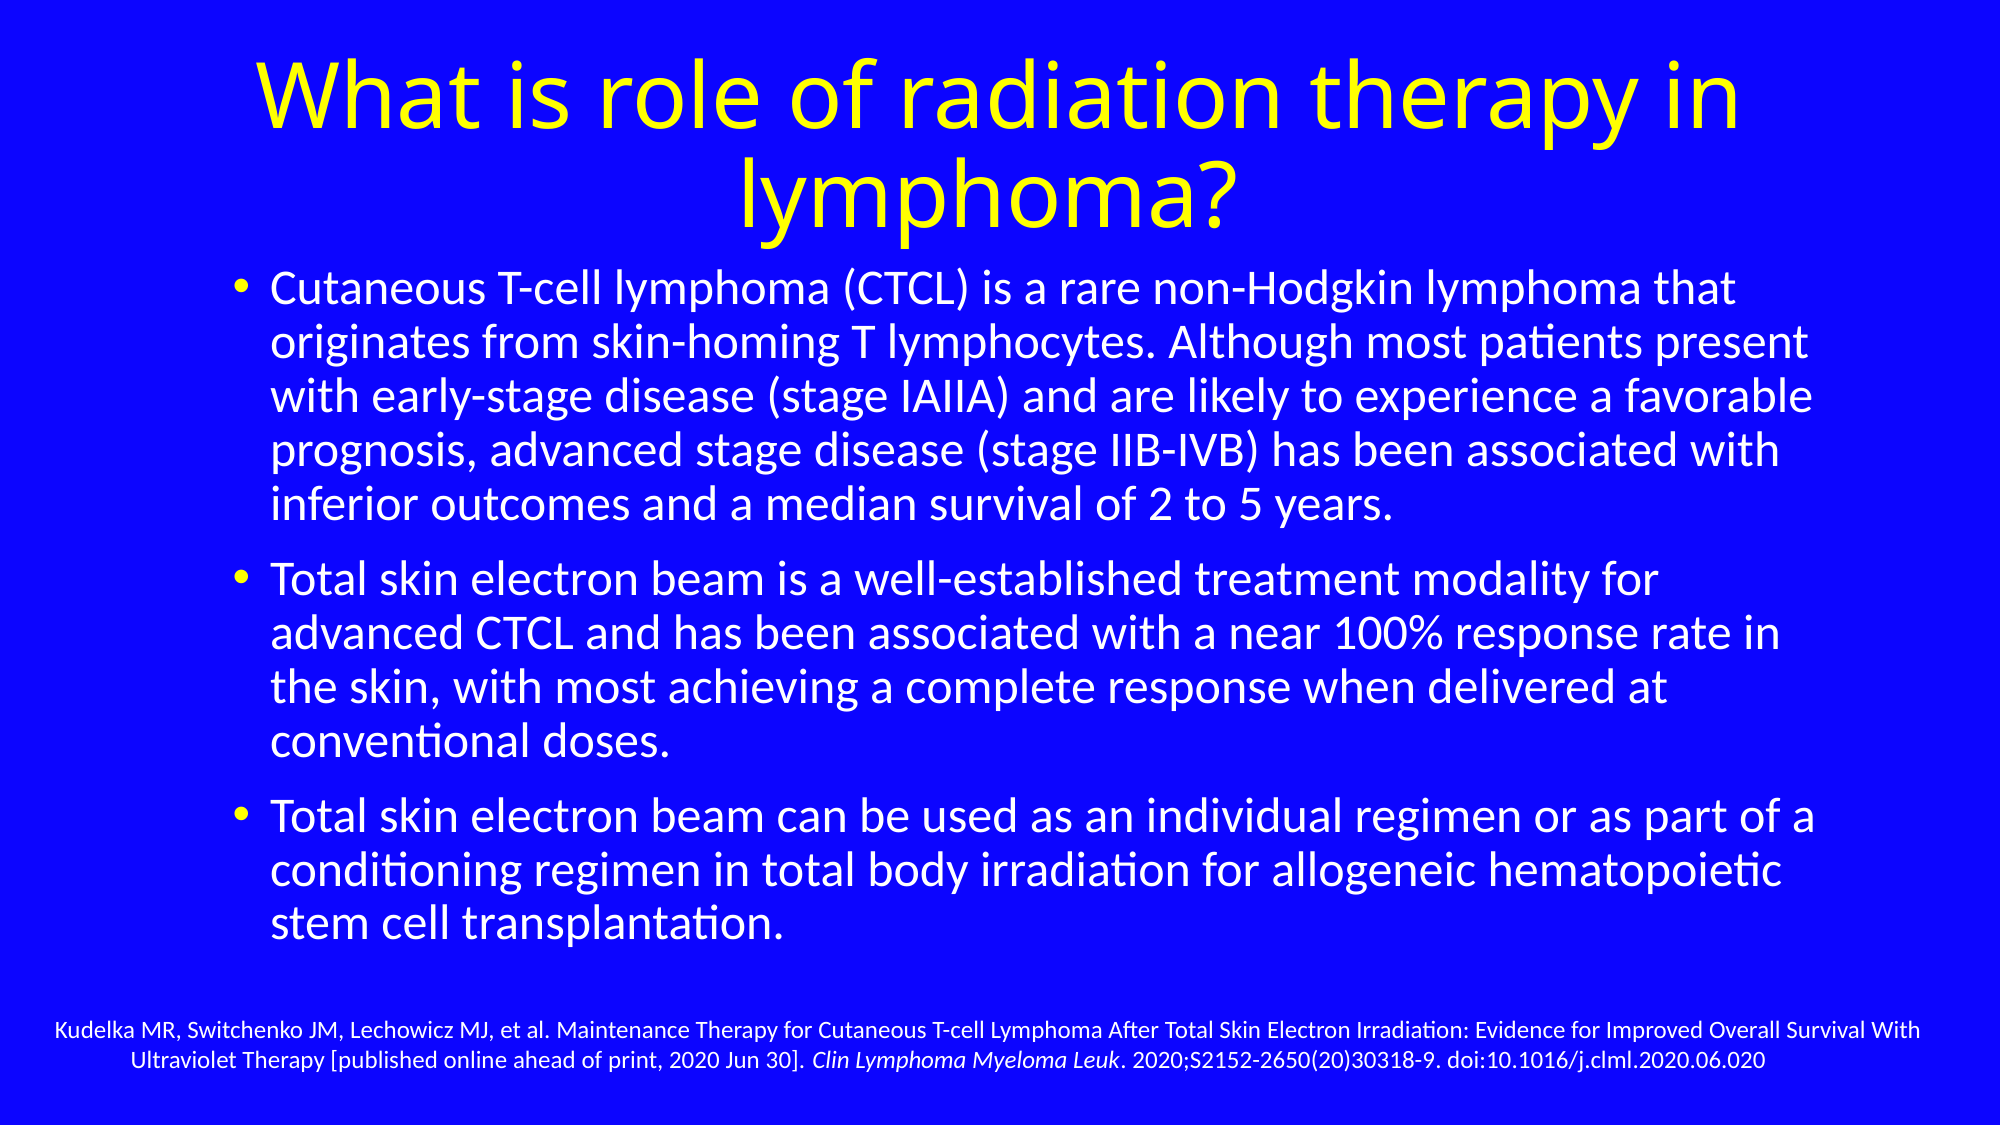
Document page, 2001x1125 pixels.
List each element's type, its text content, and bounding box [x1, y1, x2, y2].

text_box [137, 230, 1936, 924]
text_box Kudelka MR, Switchenko JM, Lechowicz MJ, et al. Maintenance Therapy for Cutaneous T-cell Lymphoma After Total Skin Electron Irradiation: Evidence for Improved Overall Survival With Ultraviolet Therapy [published online ahead of print, 2020 Jun 30]. Clin Lymphoma Myeloma Leuk. 2020;S2152-2650(20)30318-9. doi:10.1016/j.clml.2020.06.020 [40, 1005, 1970, 1081]
text_box [212, 341, 1851, 567]
text_box Cutaneous T-cell lymphoma (CTCL) is a rare non-Hodgkin lymphoma that originates from skin-homing T lymphocytes. Although most patients present with early-stage disease (stage IAIIA) and are likely to experience a favorable prognosis, advanced stage disease (stage IIB-IVB) has been associated with inferior outcomes and a median survival of 2 to 5 years. Total skin electron beam is a well-established treatment modality for advanced CTCL and has been associated with a near 100% response rate in the skin, with most achieving a complete response when delivered at conventional doses. Total skin electron beam can be used as an individual regimen or as part of a conditioning regimen in total body irradiation for allogeneic hematopoietic stem cell transplantation. [217, 253, 1856, 480]
text_box What is role of radiation therapy in lymphoma? [137, 42, 1863, 260]
